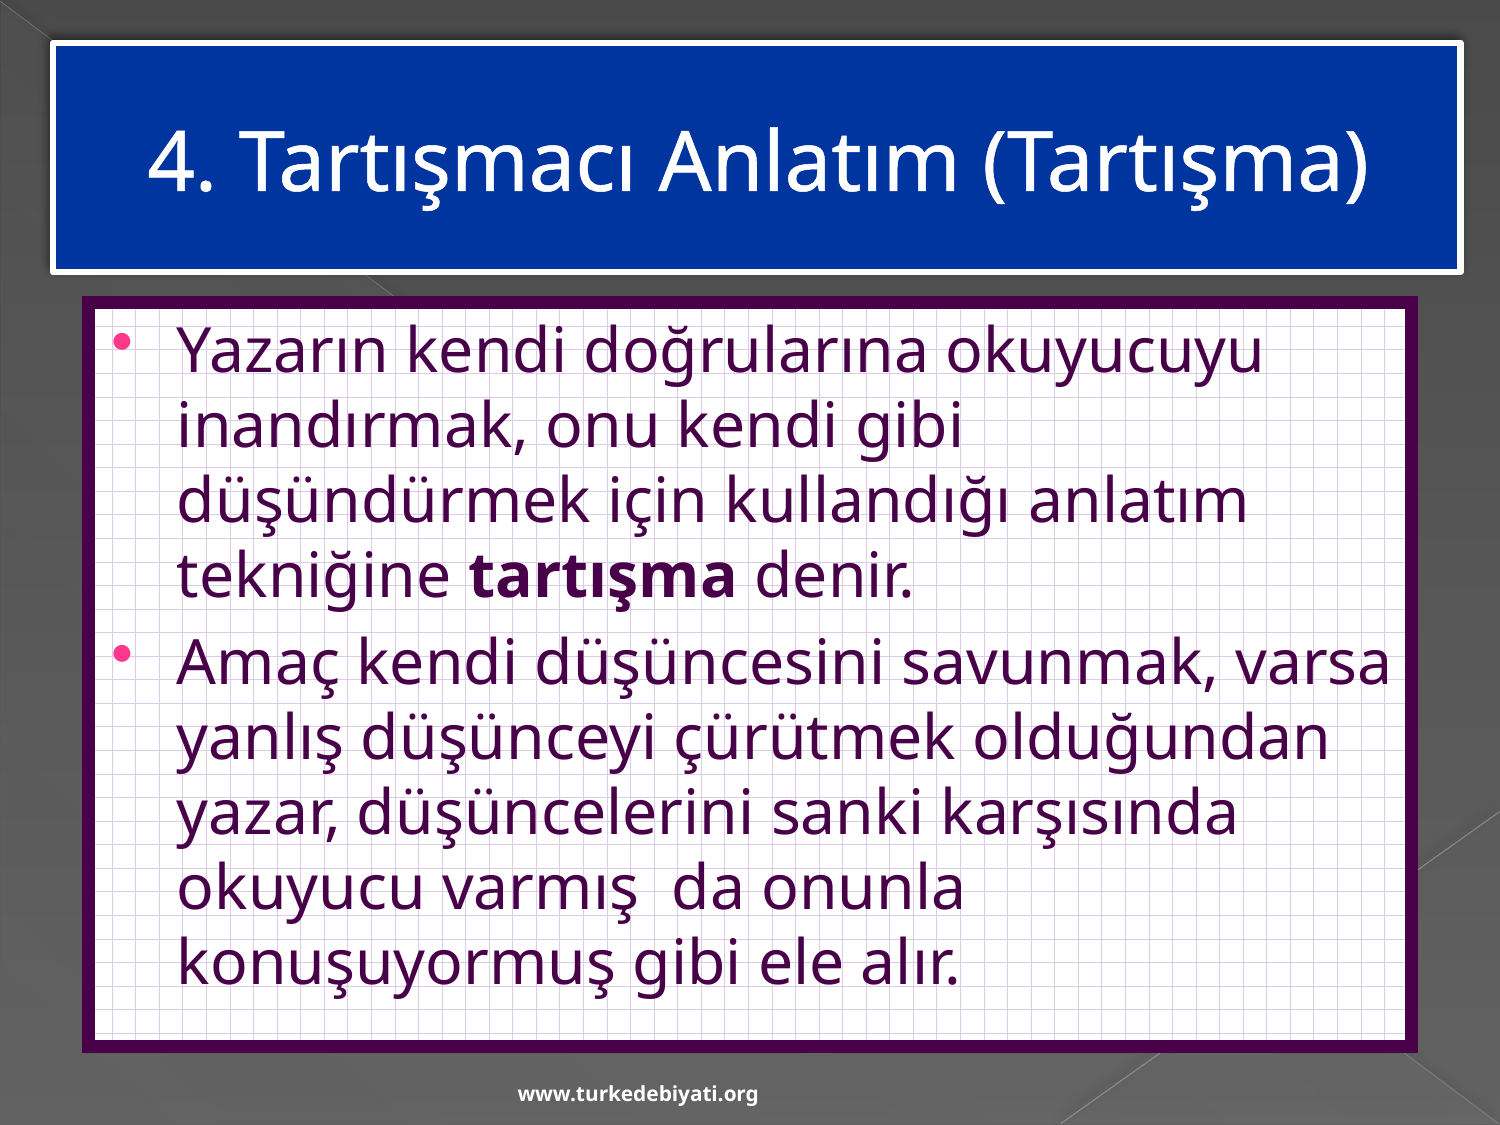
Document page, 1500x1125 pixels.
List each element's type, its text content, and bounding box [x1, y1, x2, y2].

title 4. Tartışmacı Anlatım (Tartışma) [50, 40, 1464, 275]
footer www.turkedebiyati.org [75, 1063, 774, 1113]
list Yazarın kendi doğrularına okuyucuyu inandırmak, onu kendi gibi düşündürmek için kullandığı anlatım tekniğine tartışma denir. Amaç kendi düşüncesini savunmak, varsa yanlış düşünceyi çürütmek olduğundan yazar, düşüncelerini sanki karşısında okuyucu varmış da onunla konuşuyormuş gibi ele alır. [88, 302, 1412, 1047]
